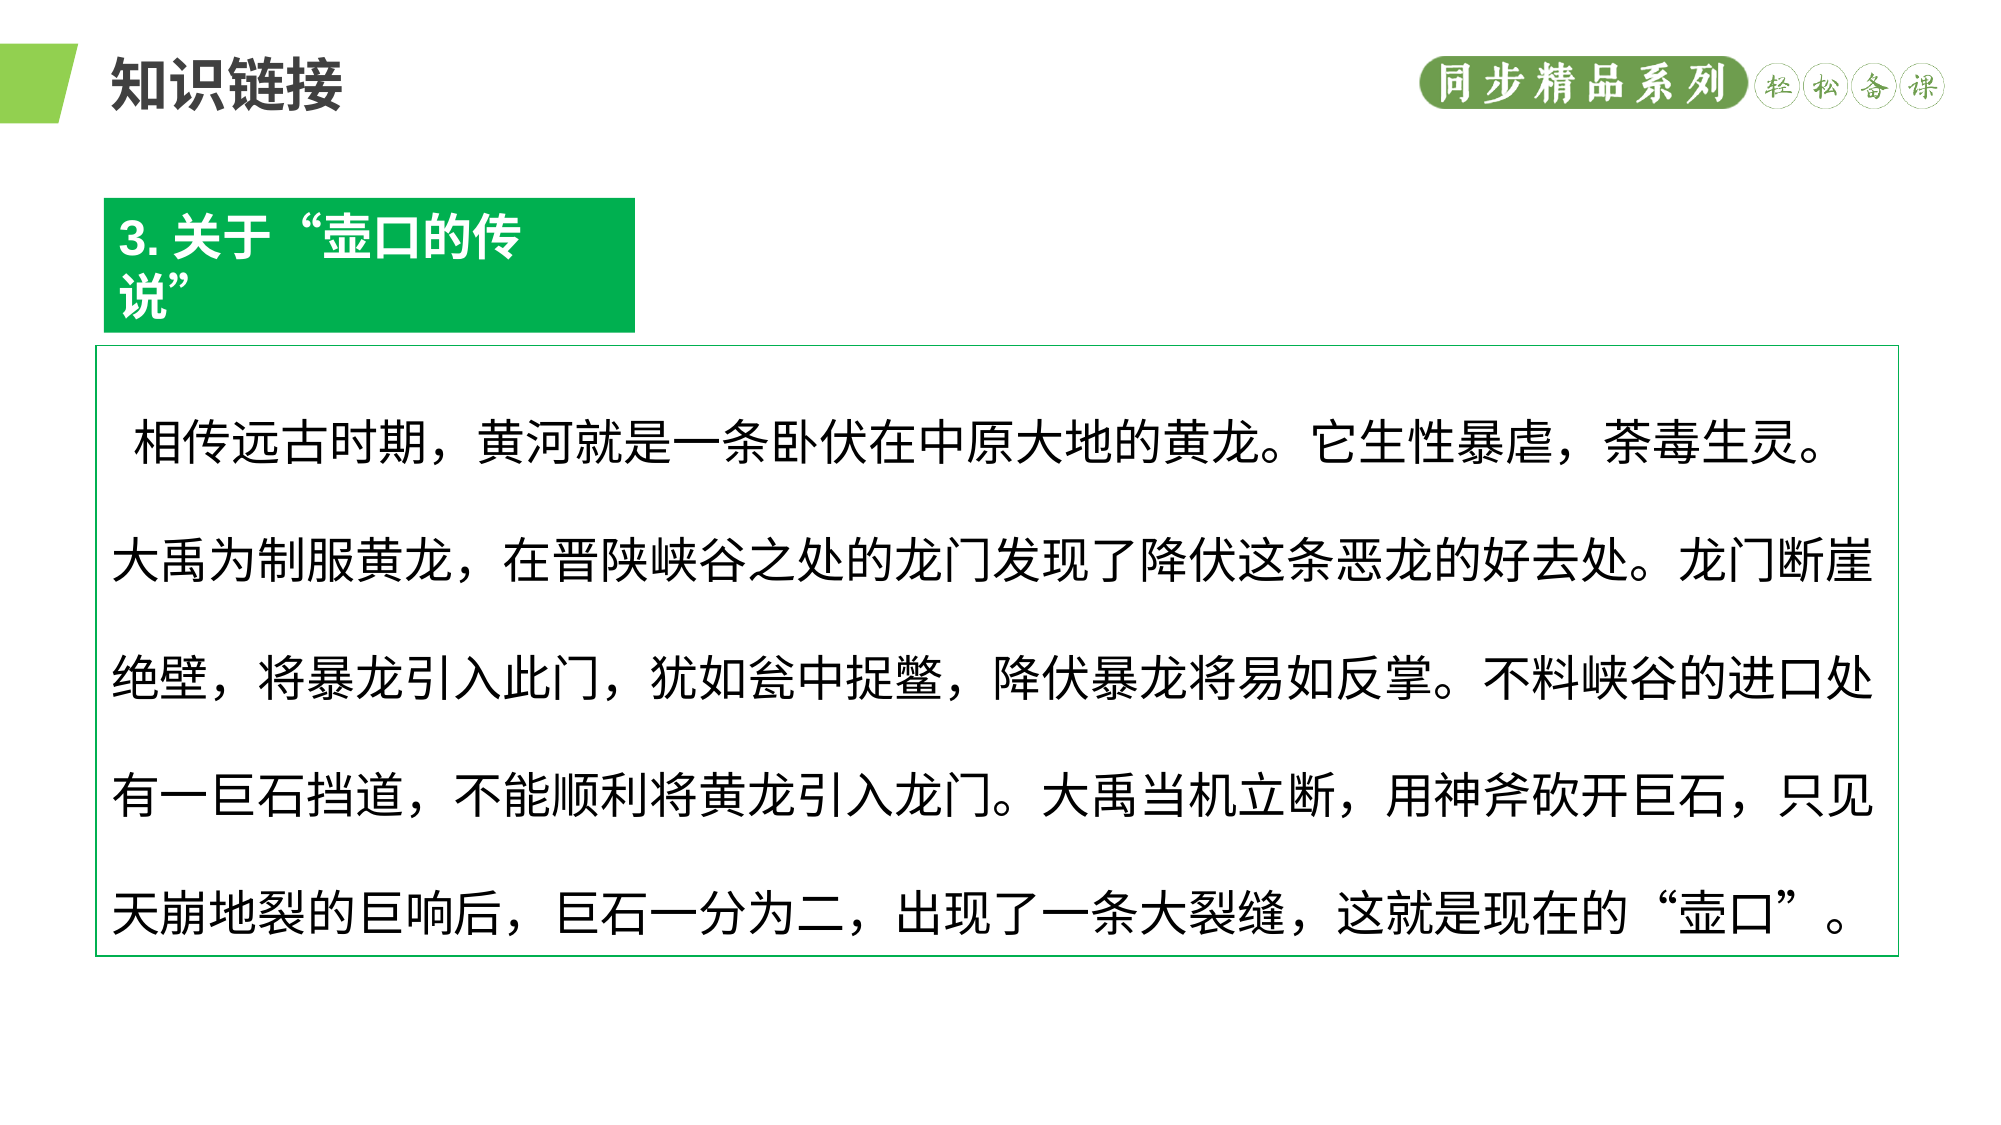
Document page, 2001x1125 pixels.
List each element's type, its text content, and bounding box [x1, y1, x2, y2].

text_box 3.关于“壶口的传说” [103, 197, 635, 333]
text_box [0, 40, 599, 127]
text_box 相传远古时期，黄河就是一条卧伏在中原大地的黄龙。它生性暴虐，荼毒生灵。大禹为制服黄龙，在晋陕峡谷之处的龙门发现了降伏这条恶龙的好去处。龙门断崖绝壁，将暴龙引入此门，犹如瓮中捉鳖，降伏暴龙将易如反掌。不料峡谷的进口处有一巨石挡道，不能顺利将黄龙引入龙门。大禹当机立断，用神斧砍开巨石，只见天崩地裂的巨响后，巨石一分为二，出现了一条大裂缝，这就是现在的“壶口”。 [96, 345, 1899, 956]
picture [1401, 34, 1965, 136]
